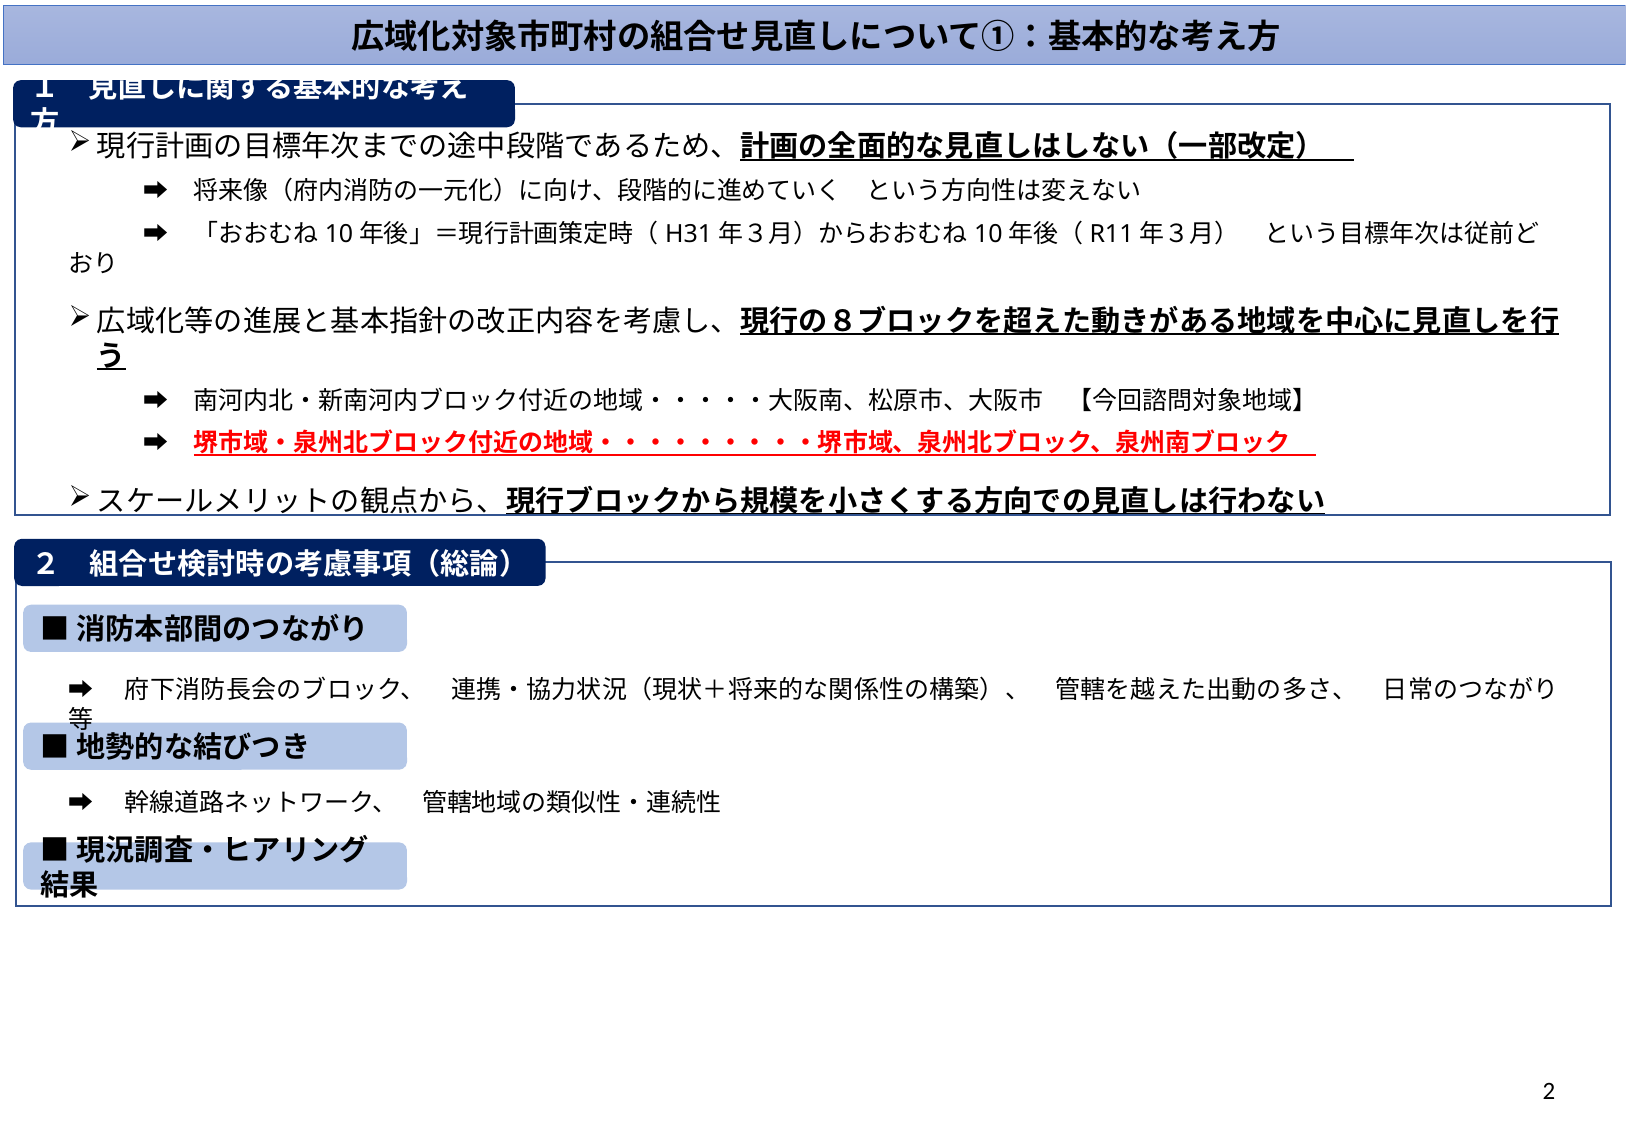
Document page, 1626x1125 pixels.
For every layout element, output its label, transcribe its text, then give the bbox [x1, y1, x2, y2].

text_box 広域化対象市町村の組合せ見直しについて①：基本的な考え方 [3, 5, 1625, 65]
text_box ➡ 幹線道路ネットワーク、 管轄地域の類似性・連続性 [53, 779, 1328, 824]
text_box ２ 組合せ検討時の考慮事項（総論） [13, 537, 547, 588]
text_box [14, 103, 1611, 516]
slide_number 2 [1204, 1059, 1571, 1120]
text_box [15, 561, 1612, 907]
text_box ■地勢的な結びつき [22, 721, 409, 771]
text_box ■現況調査・ヒアリング結果 [22, 841, 409, 891]
text_box ➡ 府下消防長会のブロック、 連携・協力状況（現状＋将来的な関係性の構築）、 管轄を越えた出動の多さ、 日常のつながり 等 [53, 665, 1602, 741]
text_box ■消防本部間のつながり [22, 603, 409, 654]
text_box １ 見直しに関する基本的な考え方 [12, 79, 517, 129]
